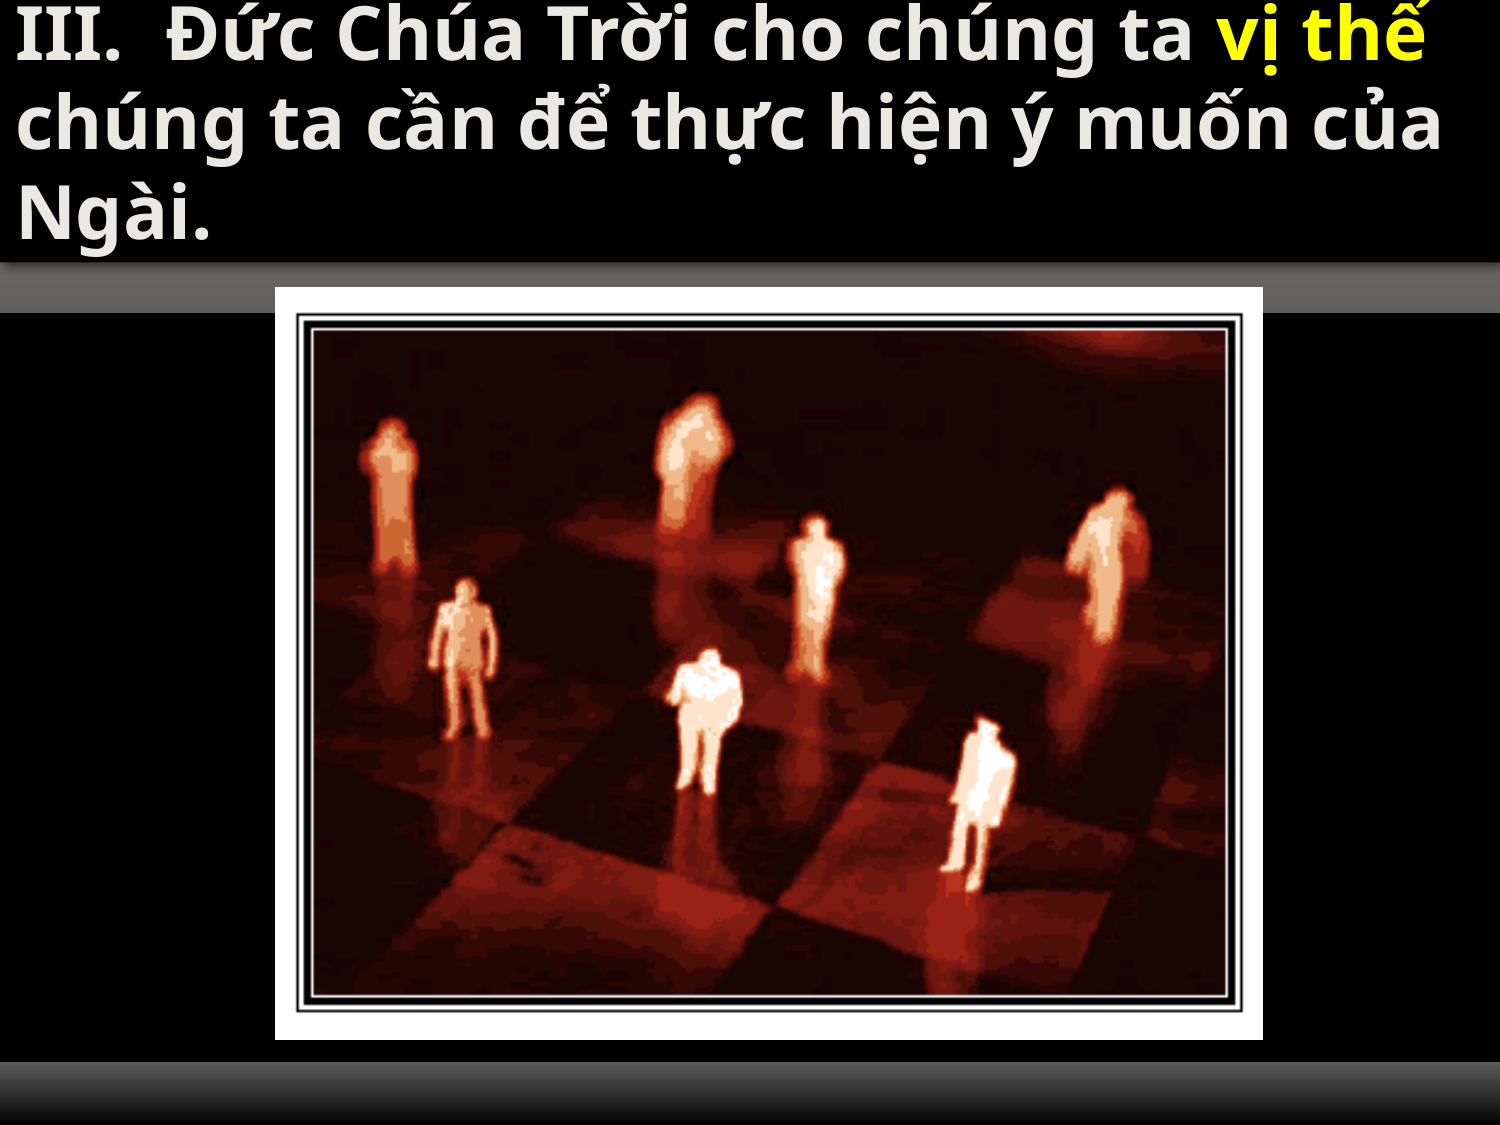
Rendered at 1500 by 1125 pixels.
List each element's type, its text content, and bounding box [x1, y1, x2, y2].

picture [274, 287, 1263, 1040]
title III. Đức Chúa Trời cho chúng ta vị thế chúng ta cần để thực hiện ý muốn của Ngài. [0, 0, 1500, 263]
